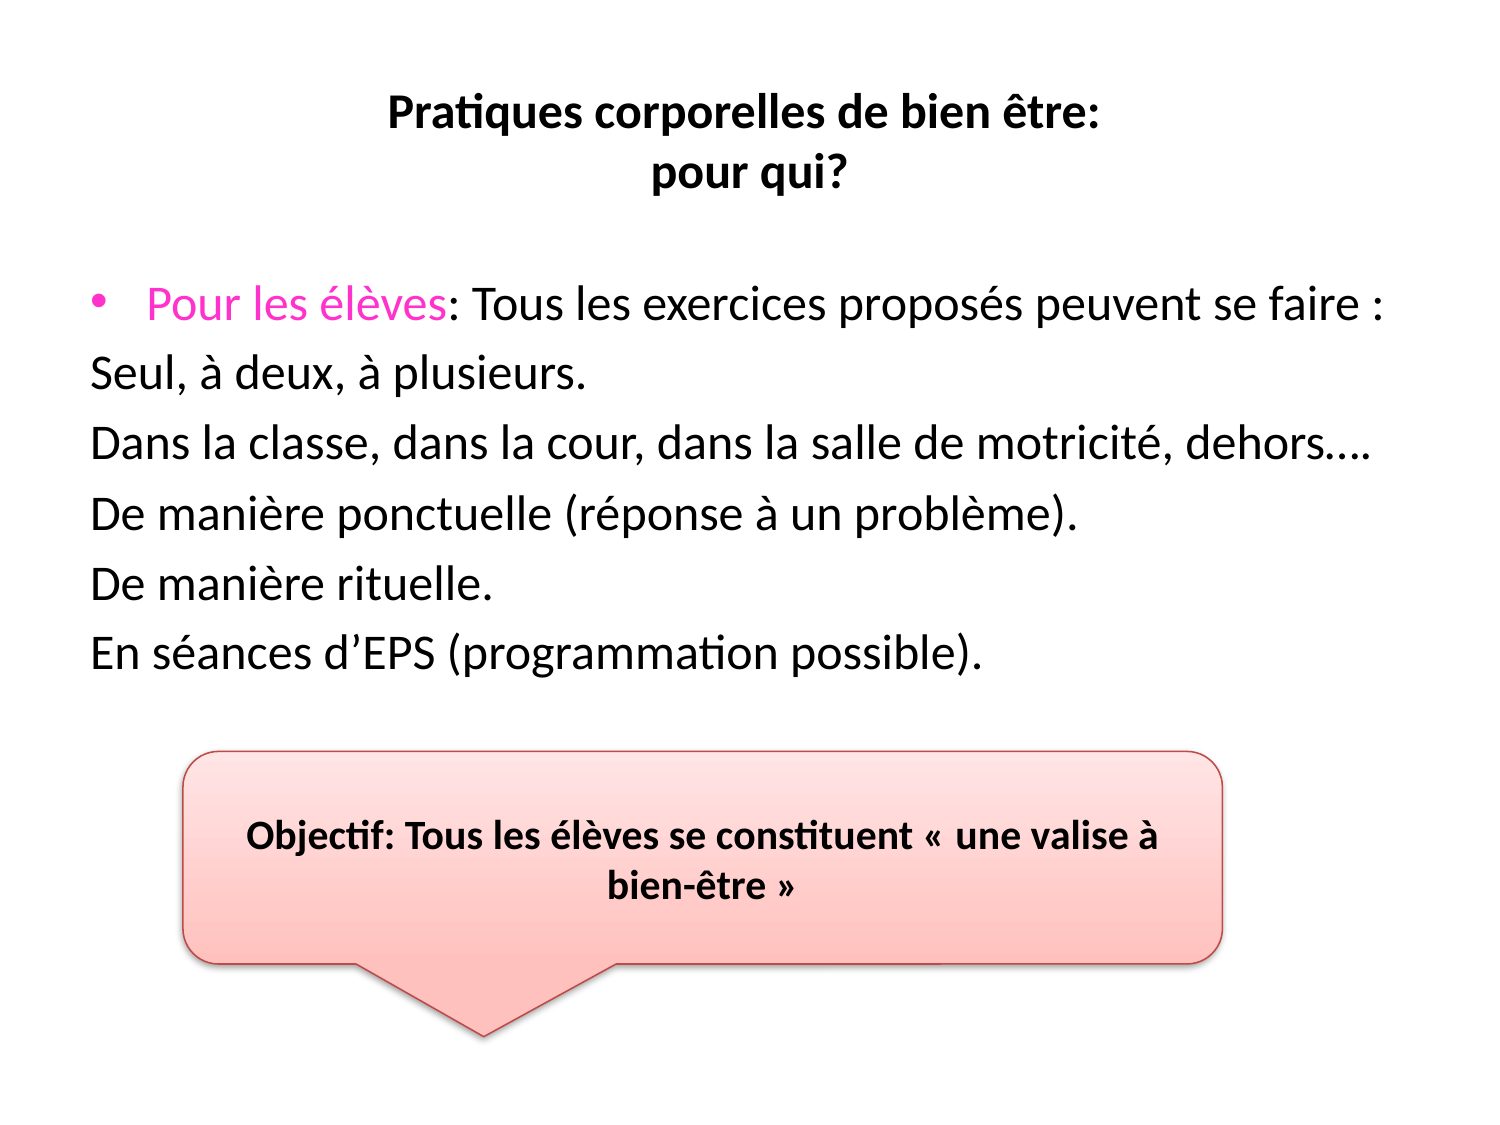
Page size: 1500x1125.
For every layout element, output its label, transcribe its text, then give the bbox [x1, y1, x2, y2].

text_box Objectif: Tous les élèves se constituent « une valise à bien-être » [182, 750, 1224, 1038]
list Pour les élèves: Tous les exercices proposés peuvent se faire : Seul, à deux, à plusieurs. Dans la classe, dans la cour, dans la salle de motricité, dehors…. De manière ponctuelle (réponse à un problème). De manière rituelle. En séances d’EPS (programmation possible). [75, 262, 1425, 1047]
title Pratiques corporelles de bien être: pour qui? [75, 45, 1425, 233]
